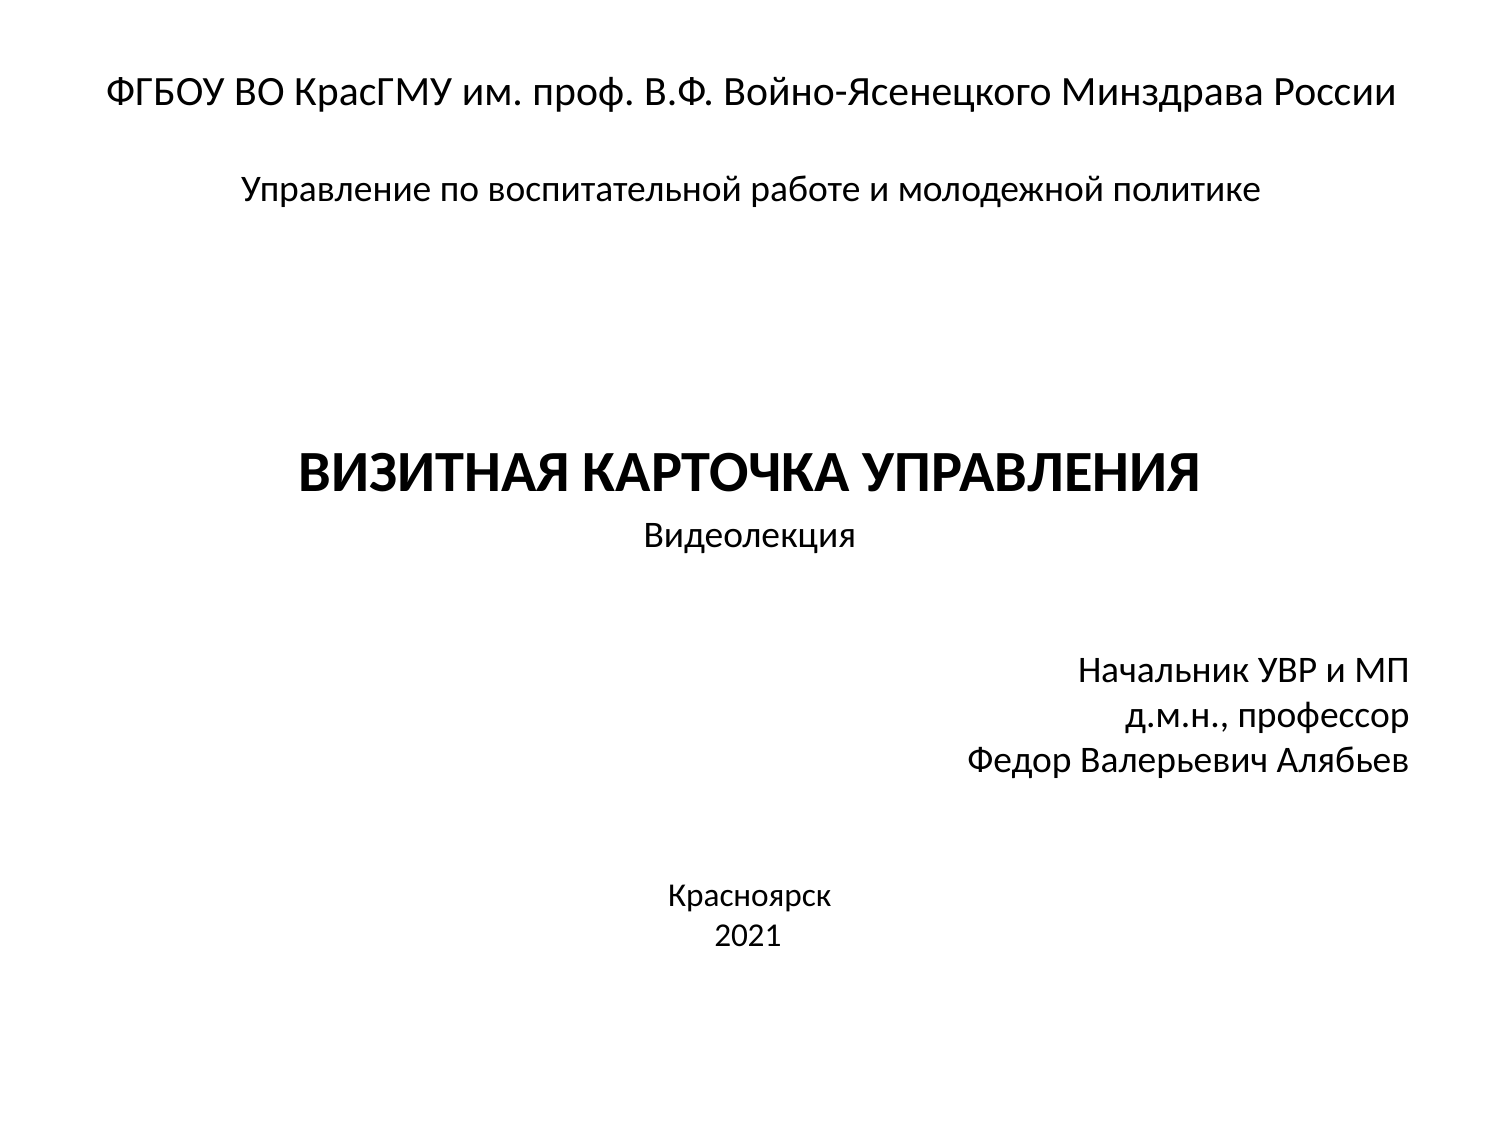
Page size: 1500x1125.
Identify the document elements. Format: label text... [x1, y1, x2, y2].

title ФГБОУ ВО КрасГМУ им. проф. В.Ф. Войно-Ясенецкого Минздрава России Управление по воспитательной работе и молодежной политике [76, 42, 1427, 231]
list ВИЗИТНАЯ КАРТОЧКА УПРАВЛЕНИЯ Видеолекция Начальник УВР и МП д.м.н., профессор Федор Валерьевич Алябьев Красноярск 2021 [75, 262, 1425, 1005]
